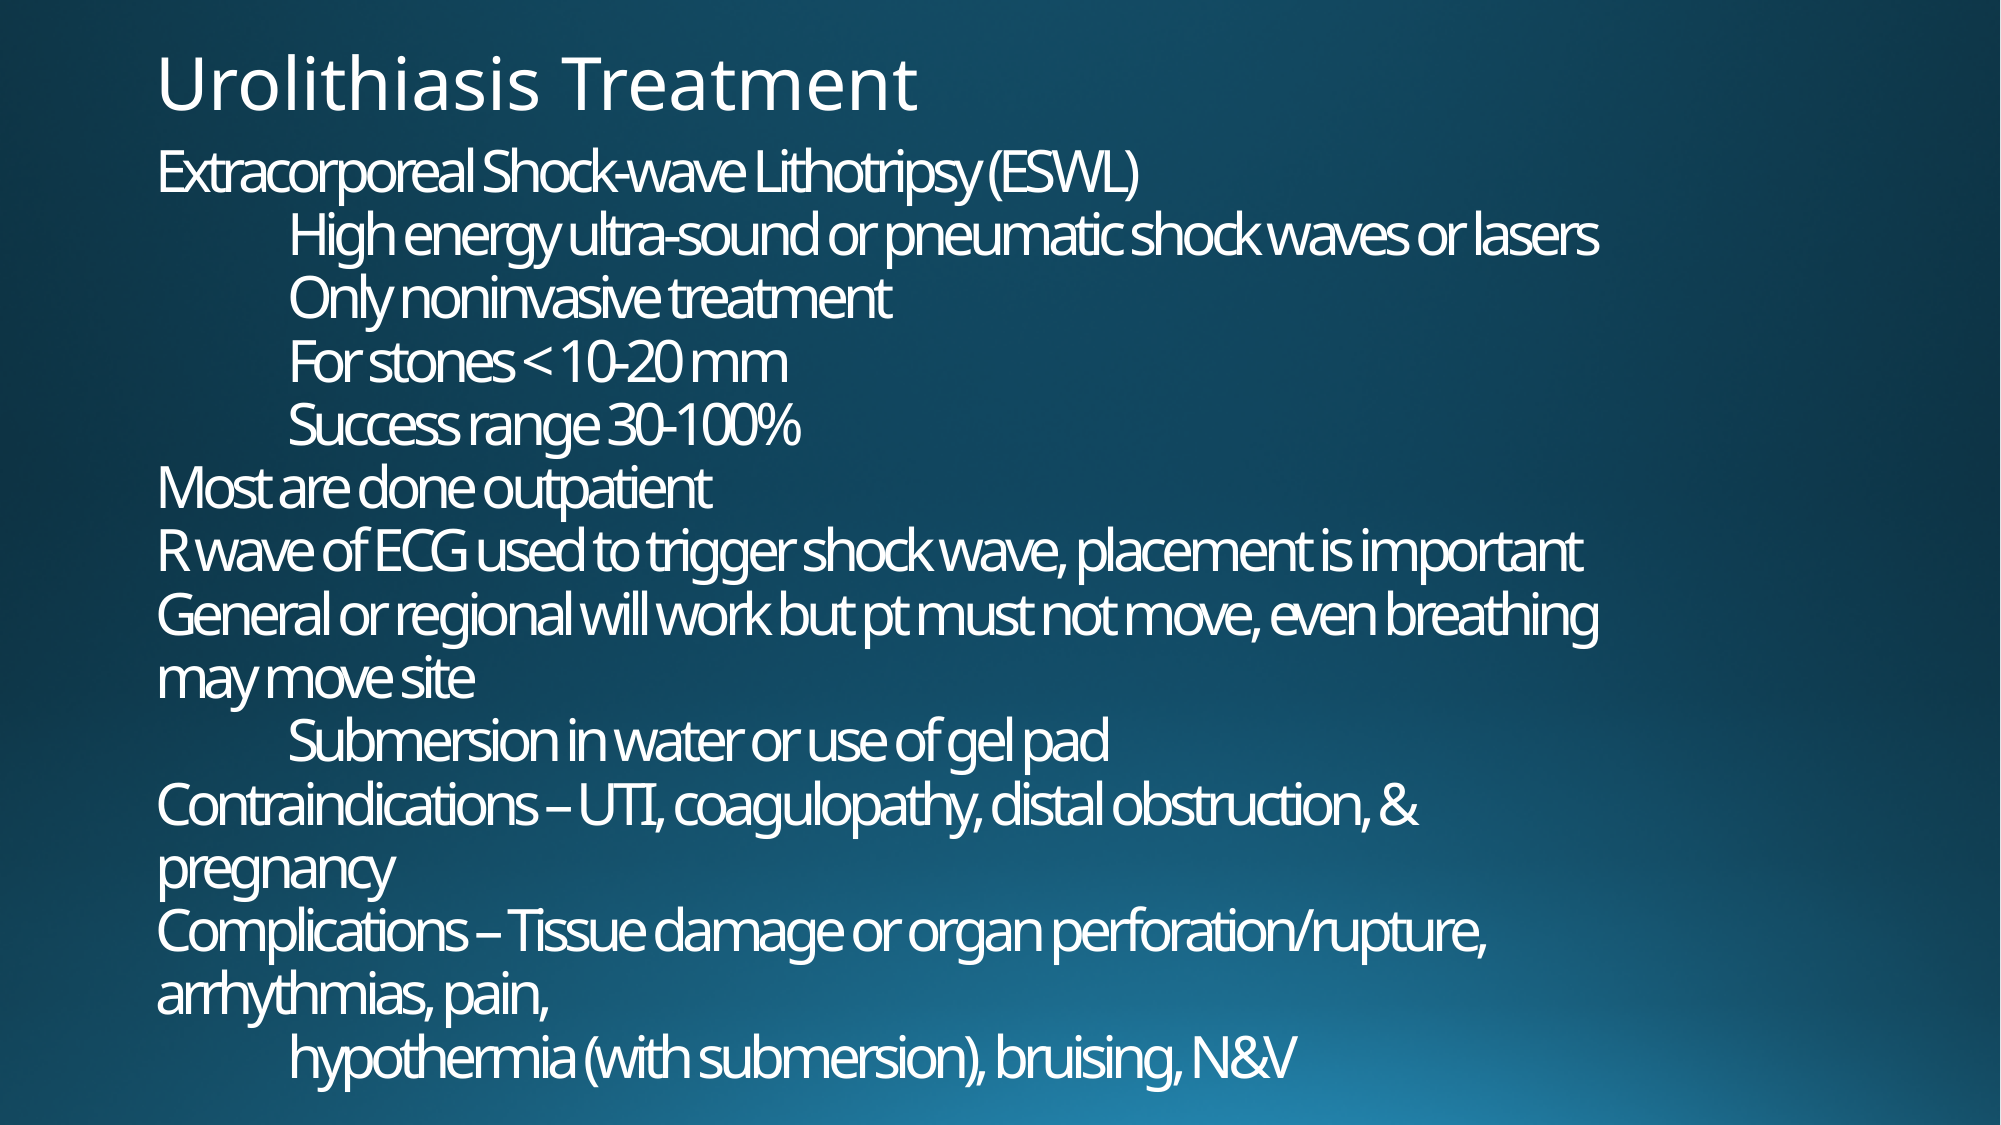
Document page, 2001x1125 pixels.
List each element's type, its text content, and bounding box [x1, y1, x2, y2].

picture [0, 0, 2001, 1125]
title Extracorporeal Shock-wave Lithotripsy (ESWL) High energy ultra-sound or pneumatic shock waves or lasers Only noninvasive treatment For stones < 10-20 mm Success range 30-100% Most are done outpatient R wave of ECG used to trigger shock wave, placement is important General or regional will work but pt must not move, even breathing may move site Submersion in water or use of gel pad Contraindications – UTI, coagulopathy, distal obstruction, & pregnancy Complications – Tissue damage or organ perforation/rupture, arrhythmias, pain, hypothermia (with submersion), bruising, N&V [140, 134, 1641, 1104]
subtitle Urolithiasis Treatment [140, 39, 1641, 134]
